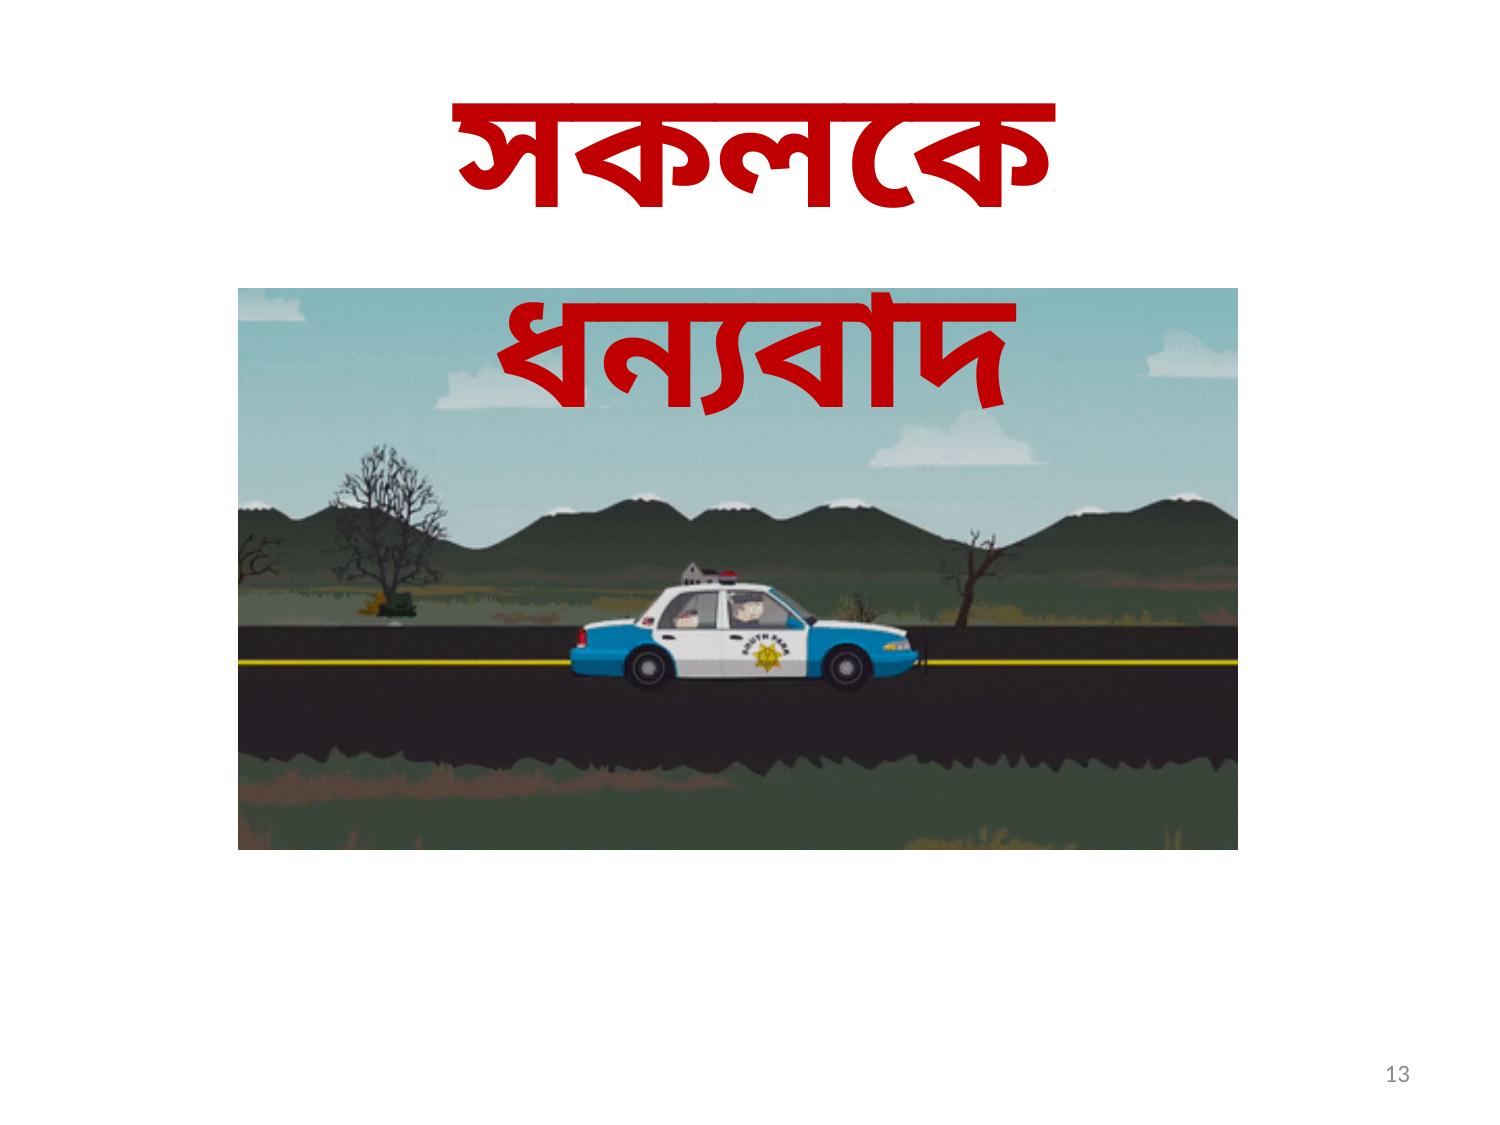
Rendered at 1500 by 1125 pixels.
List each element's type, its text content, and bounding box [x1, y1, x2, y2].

slide_number 13 [1074, 1042, 1425, 1103]
text_box সকলকে ধন্যবাদ [248, 37, 1261, 444]
picture [238, 287, 1238, 851]
